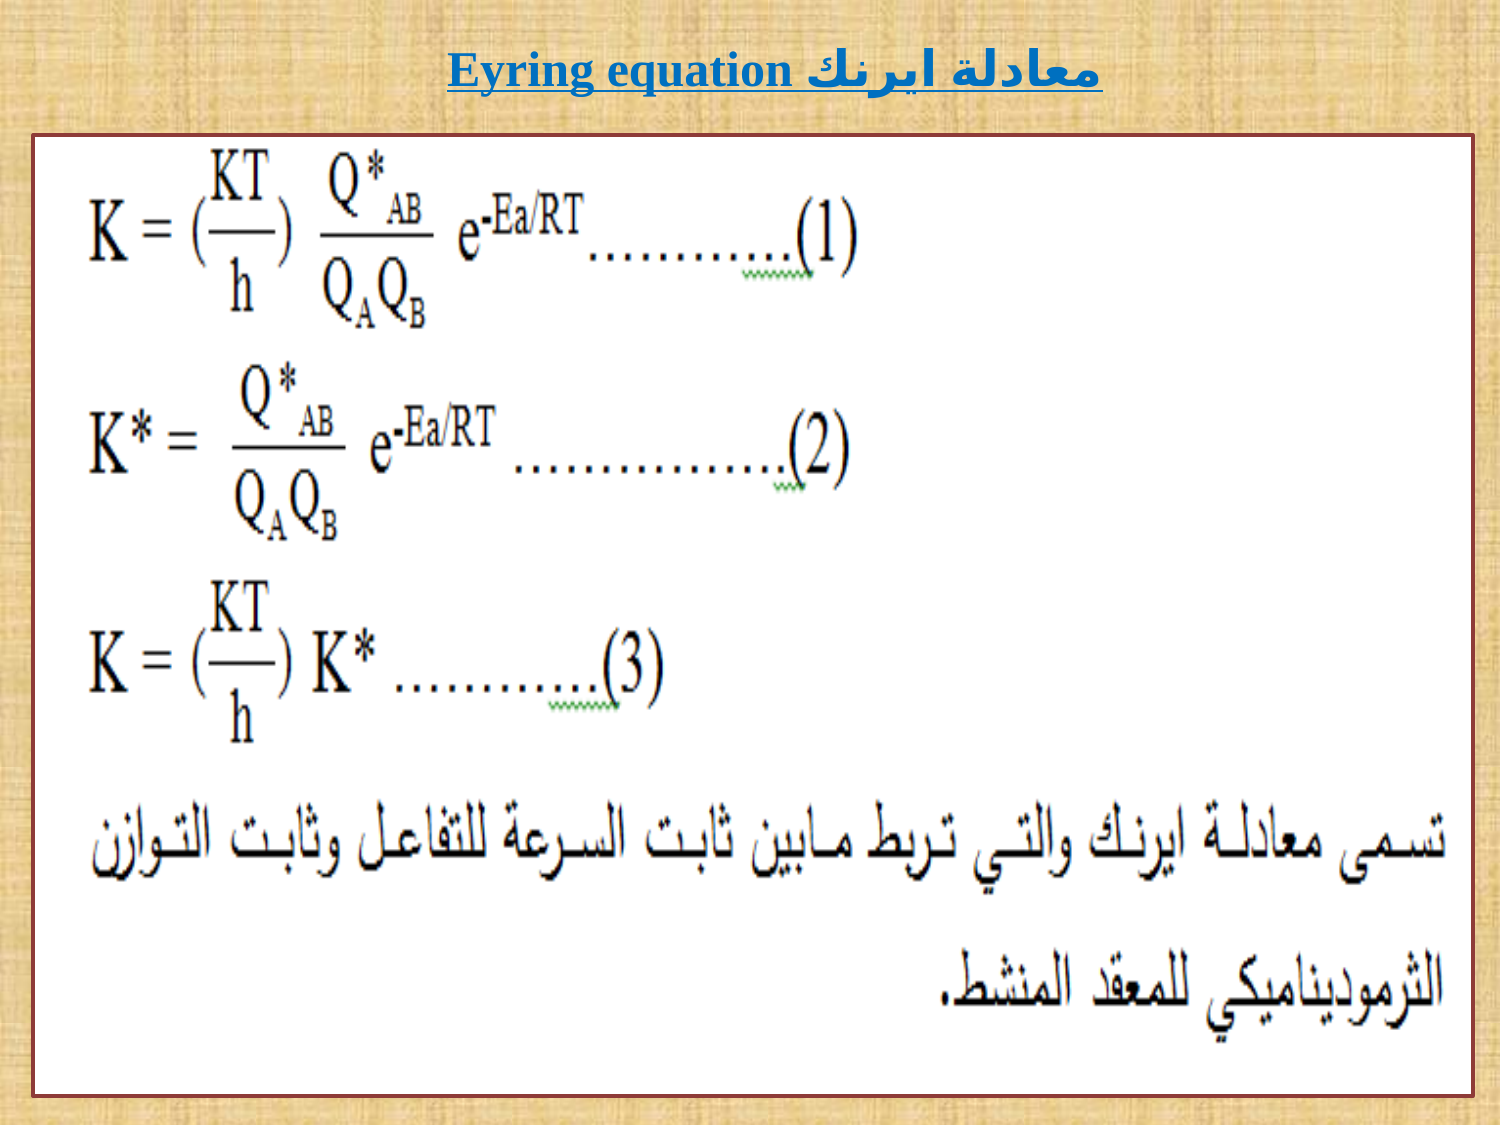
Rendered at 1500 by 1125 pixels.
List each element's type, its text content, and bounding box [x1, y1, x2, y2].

text_box معادلة ايرنك Eyring equation [432, 29, 1118, 105]
picture [0, 0, 1500, 1125]
